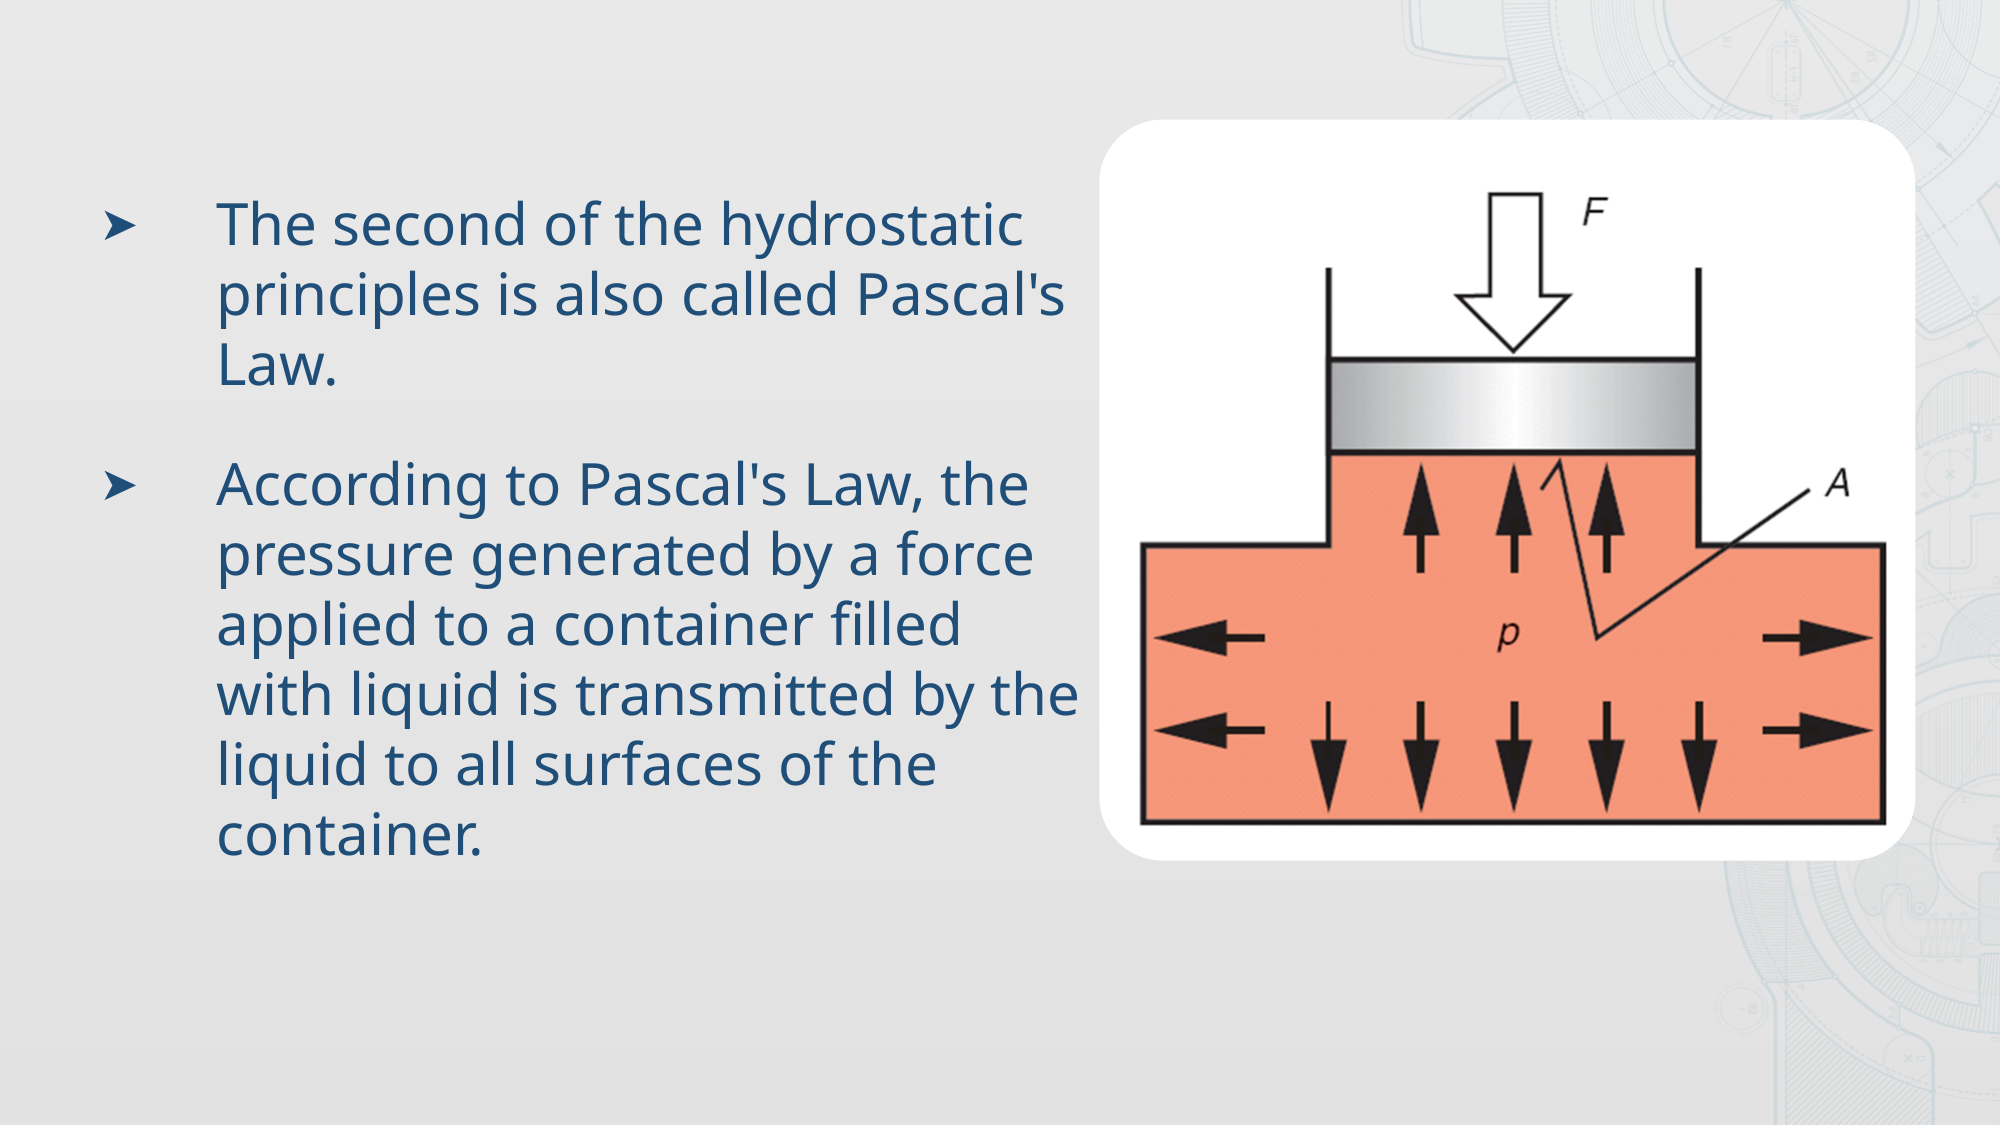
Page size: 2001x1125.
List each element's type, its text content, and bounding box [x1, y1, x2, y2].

picture [1099, 119, 1916, 861]
list The second of the hydrostatic principles is also called Pascal's Law. According to Pascal's Law, the pressure generated by a force applied to a container filled with liquid is transmitted by the liquid to all surfaces of the container. [84, 119, 1100, 935]
